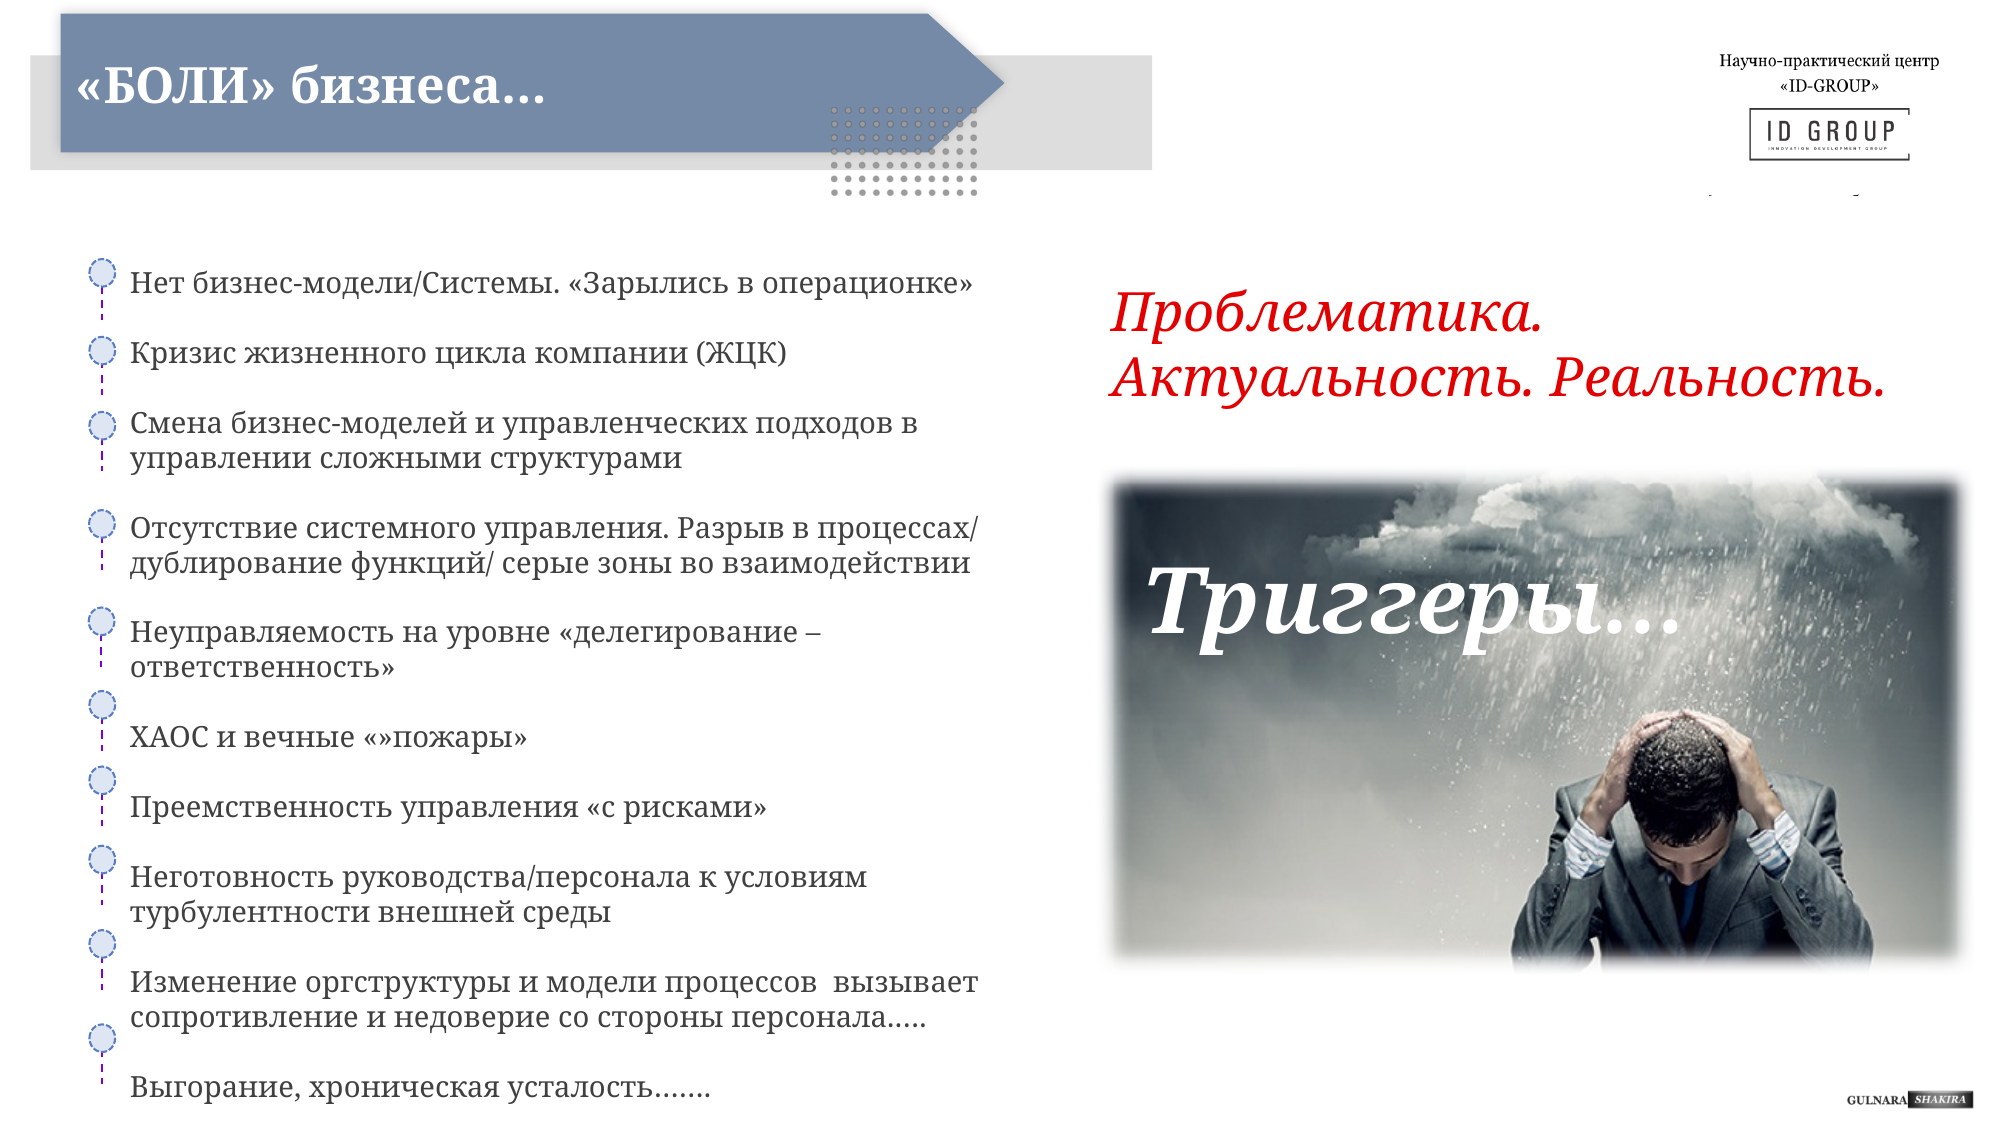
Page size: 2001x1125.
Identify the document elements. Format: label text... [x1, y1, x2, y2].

text_box [29, 54, 831, 171]
text_box [88, 765, 117, 796]
text_box [87, 606, 116, 637]
text_box [88, 257, 117, 288]
text_box [88, 335, 117, 366]
picture [1096, 465, 1975, 975]
picture [831, 107, 977, 196]
text_box [88, 509, 116, 539]
text_box [88, 929, 117, 959]
text_box Нет бизнес-модели/Системы. «Зарылись в операционке» Кризис жизненного цикла компании (ЖЦК) Смена бизнес-моделей и управленческих подходов в управлении сложными структурами Отсутствие системного управления. Разрыв в процессах/ дублирование функций/ серые зоны во взаимодействии Неуправляемость на уровне «делегирование – ответственность» ХАОС и вечные «»пожары» Преемственность управления «с рисками» Неготовность руководства/персонала к условиям турбулентности внешней среды Изменение оргструктуры и модели процессов вызывает сопротивление и недоверие со стороны персонала.…. Выгорание, хроническая усталость……. [115, 256, 1074, 1111]
text_box [977, 54, 1153, 171]
text_box «БОЛИ» бизнеса… [59, 12, 1007, 154]
text_box [88, 689, 117, 720]
text_box [88, 1023, 117, 1053]
text_box [88, 410, 117, 441]
text_box Проблематика. Актуальность. Реальность. [1096, 270, 1981, 415]
picture [1709, 34, 1949, 196]
picture [1840, 1088, 1975, 1109]
text_box [88, 844, 117, 875]
